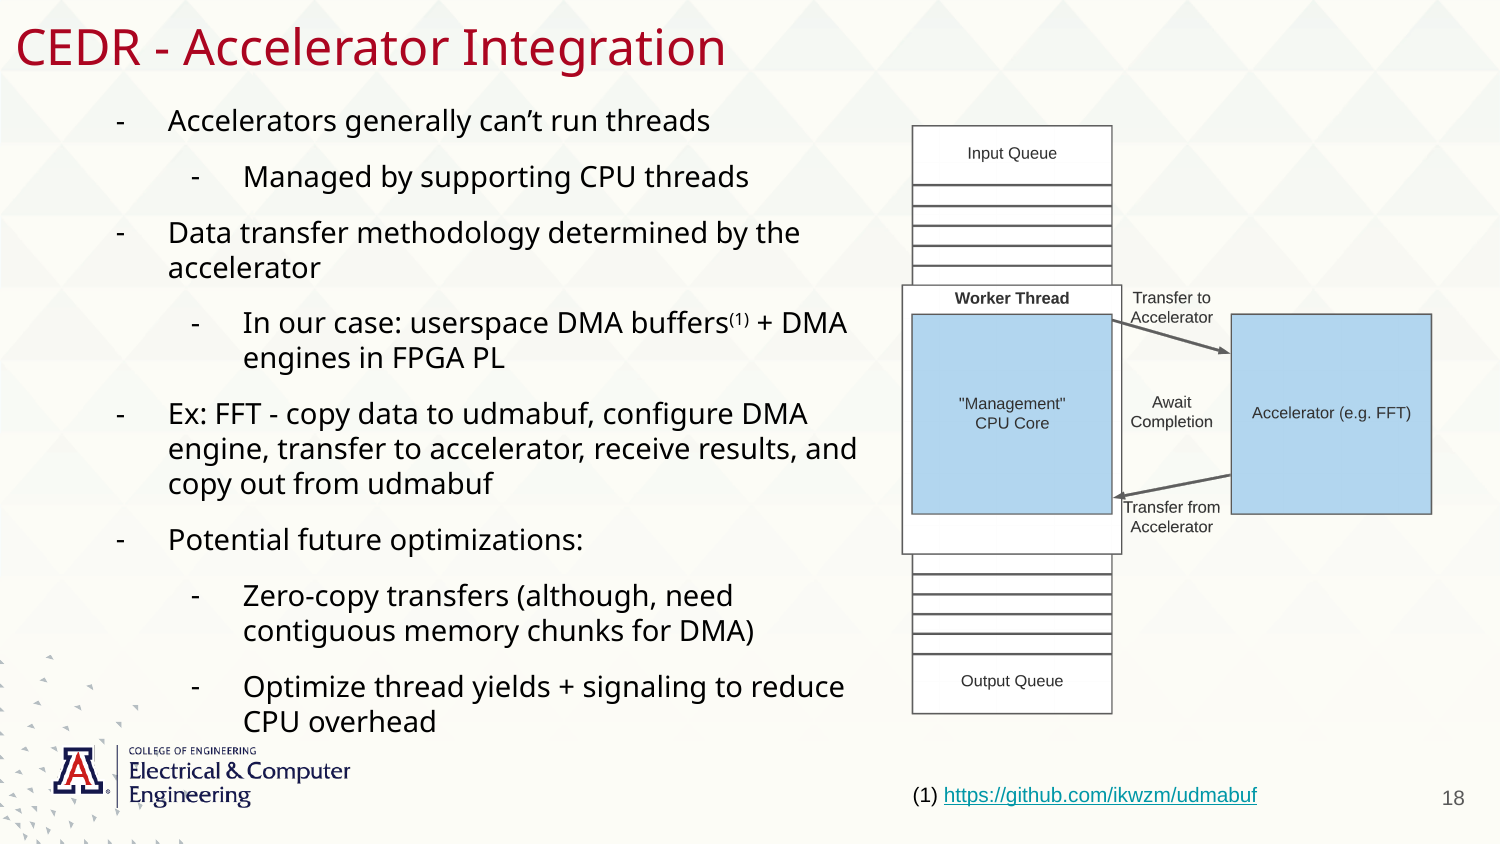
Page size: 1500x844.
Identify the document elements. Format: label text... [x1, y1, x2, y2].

title CEDR - Accelerator Integration [0, 0, 1398, 94]
slide_number 18 [1389, 764, 1480, 830]
text_box Accelerators generally can’t run threads Managed by supporting CPU threads Data transfer methodology determined by the accelerator In our case: userspace DMA buffers(1) + DMA engines in FPGA PL Ex: FFT - copy data to udmabuf, configure DMA engine, transfer to accelerator, receive results, and copy out from udmabuf Potential future optimizations: Zero-copy transfers (although, need contiguous memory chunks for DMA) Optimize thread yields + signaling to reduce CPU overhead [77, 87, 883, 753]
text_box (1) https://github.com/ikwzm/udmabuf [897, 769, 1390, 820]
picture [0, 0, 1500, 844]
